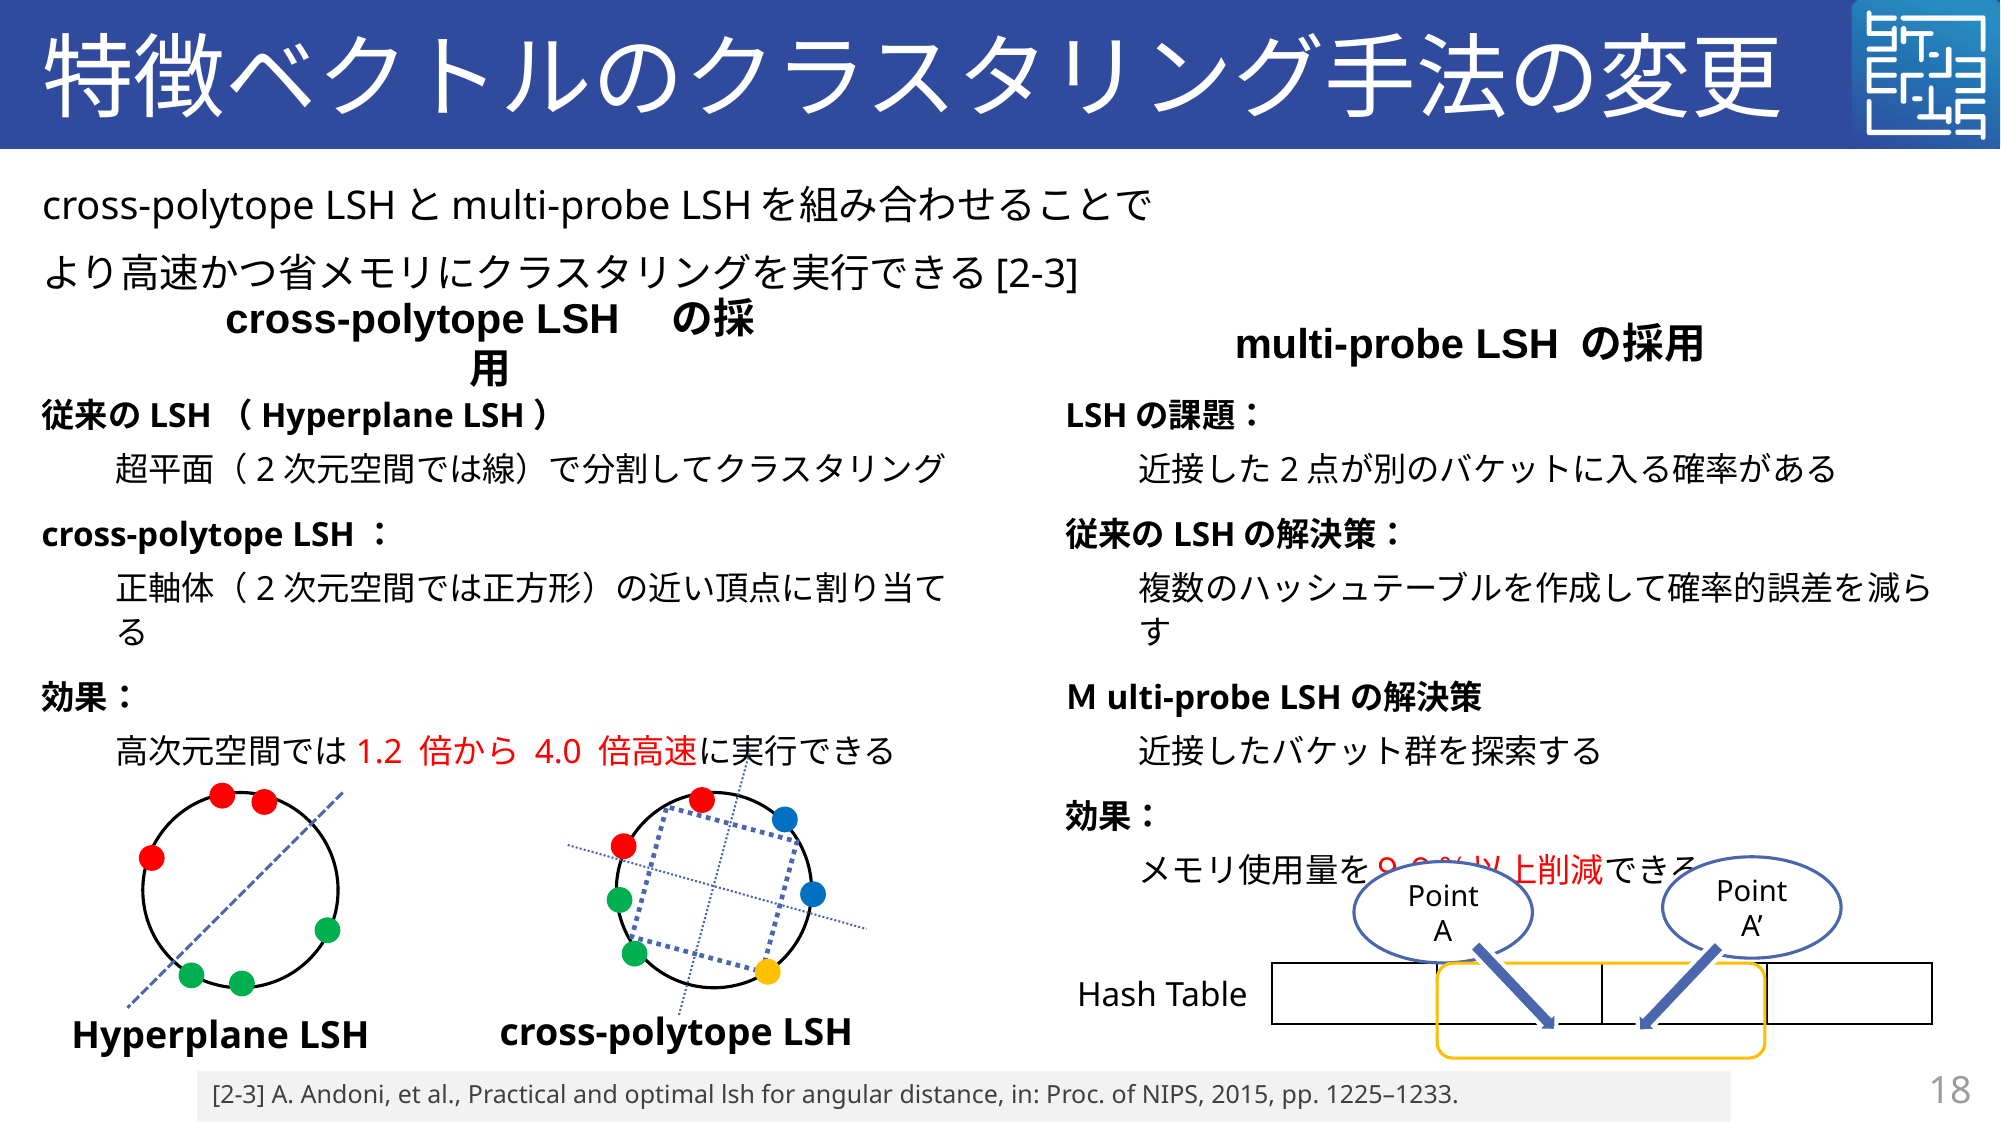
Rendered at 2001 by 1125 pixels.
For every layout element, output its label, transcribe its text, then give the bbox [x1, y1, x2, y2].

table_header Hash Table [1062, 963, 1271, 1024]
text_box Point A [1352, 859, 1534, 965]
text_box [567, 748, 867, 1018]
text_box Point A’ [1661, 855, 1843, 960]
text_box [1435, 961, 1767, 1060]
text_box cross-polytope LSH [484, 1000, 952, 1061]
list cross-polytope LSHとmulti-probe LSHを組み合わせることで より高速かつ省メモリにクラスタリングを実行できる[2-3] [27, 167, 1977, 305]
text_box 従来のLSH（Hyperplane LSH） 超平面（2次元空間では線）で分割してクラスタリング cross-polytope LSH： 正軸体（2次元空間では正方形）の近い頂点に割り当てる 効果： 高次元空間では1.2 倍から 4.0 倍高速に実行できる [26, 382, 979, 845]
table_header [1768, 964, 1931, 1023]
picture [1851, 0, 2001, 149]
text_box [2-3] A. Andoni, et al., Practical and optimal lsh for angular distance, in: Proc. of NIPS, 2015, pp. 1225–1233. [196, 1070, 1732, 1124]
text_box [1635, 936, 1729, 1034]
table_header [1760, 964, 1766, 972]
title 特徴ベクトルのクラスタリング手法の変更 [27, 12, 1851, 149]
text_box multi-probe LSH の採用 [1090, 311, 1851, 374]
slide_number 18 [1874, 1067, 1987, 1115]
text_box [1465, 936, 1559, 1034]
text_box Hyperplane LSH [56, 1003, 453, 1064]
table_header [1273, 964, 1436, 1023]
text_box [126, 782, 344, 1009]
text_box cross-polytope LSH の採用 [203, 311, 777, 374]
list LSHの課題： 近接した2点が別のバケットに入る確率がある 従来のLSHの解決策： 複数のハッシュテーブルを作成して確率的誤差を減らす Ｍulti-probe LSHの解決策 近接したバケット群を探索する 効果： メモリ使用量を９０％以上削減できる [1021, 382, 1974, 845]
